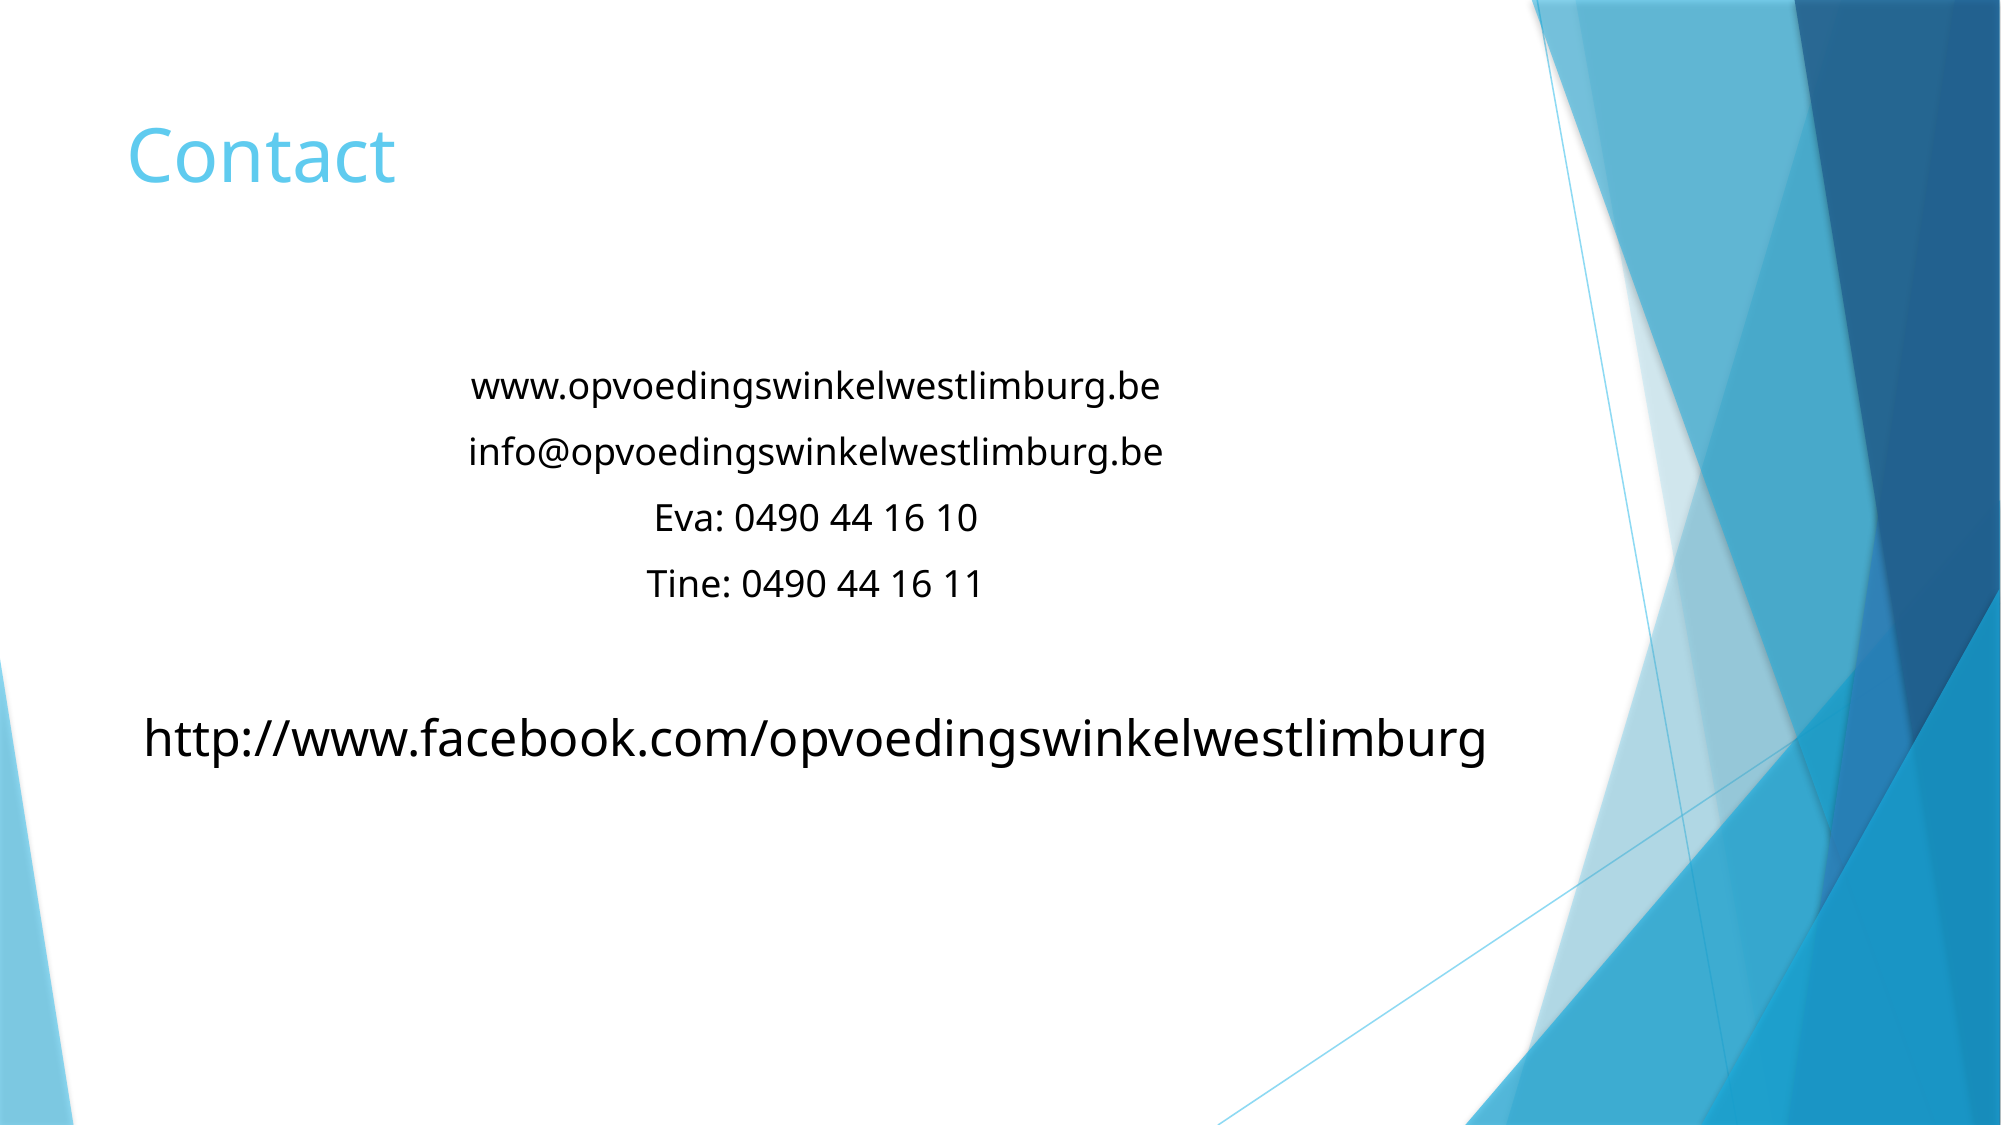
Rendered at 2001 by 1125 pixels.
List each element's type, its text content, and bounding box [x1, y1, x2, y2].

list www.opvoedingswinkelwestlimburg.be info@opvoedingswinkelwestlimburg.be Eva: 0490 44 16 10 Tine: 0490 44 16 11 http://www.facebook.com/opvoedingswinkelwestlimburg [111, 354, 1522, 992]
title Contact [111, 99, 1522, 317]
